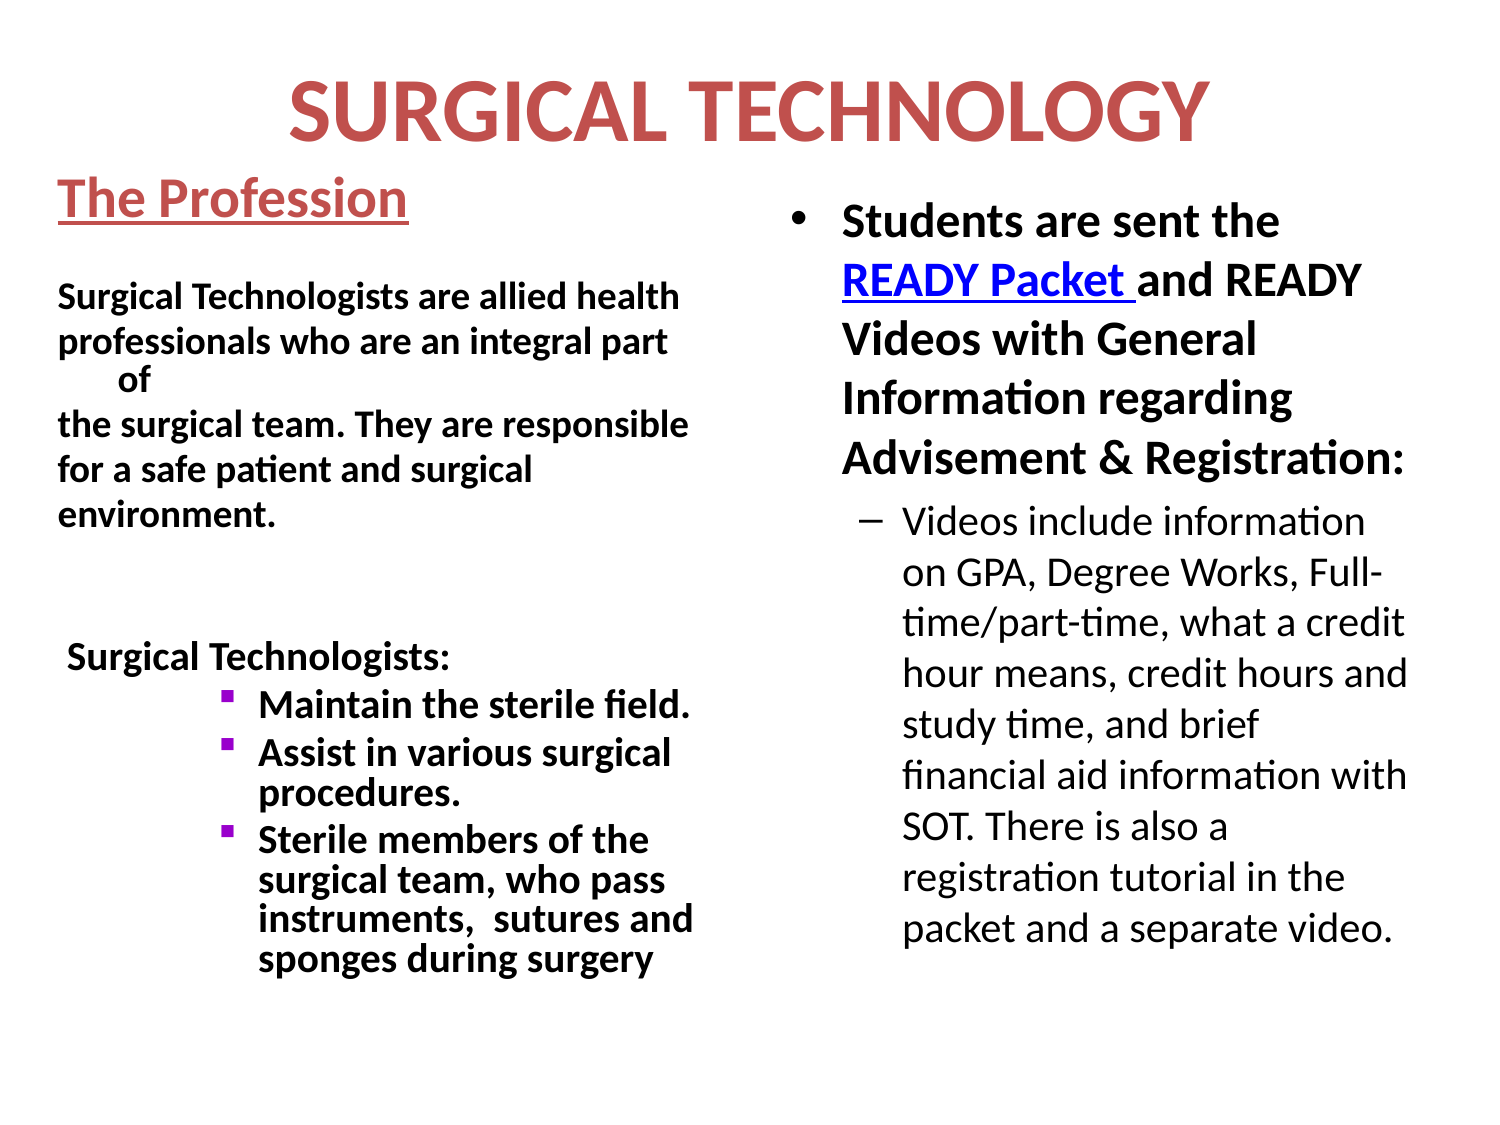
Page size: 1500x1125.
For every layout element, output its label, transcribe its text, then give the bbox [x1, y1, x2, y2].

list Students are sent the READY Packet and READY Videos with General Information regarding Advisement & Registration: Videos include information on GPA, Degree Works, Full-time/part-time, what a credit hour means, credit hours and study time, and brief financial aid information with SOT. There is also a registration tutorial in the packet and a separate video. [775, 179, 1425, 1005]
title SURGICAL TECHNOLOGY [75, 19, 1425, 190]
list The Profession Surgical Technologists are allied health professionals who are an integral part of the surgical team. They are responsible for a safe patient and surgical environment. Surgical Technologists: Maintain the sterile field. Assist in various surgical procedures. Sterile members of the surgical team, who pass instruments, sutures and sponges during surgery [42, 165, 712, 1005]
